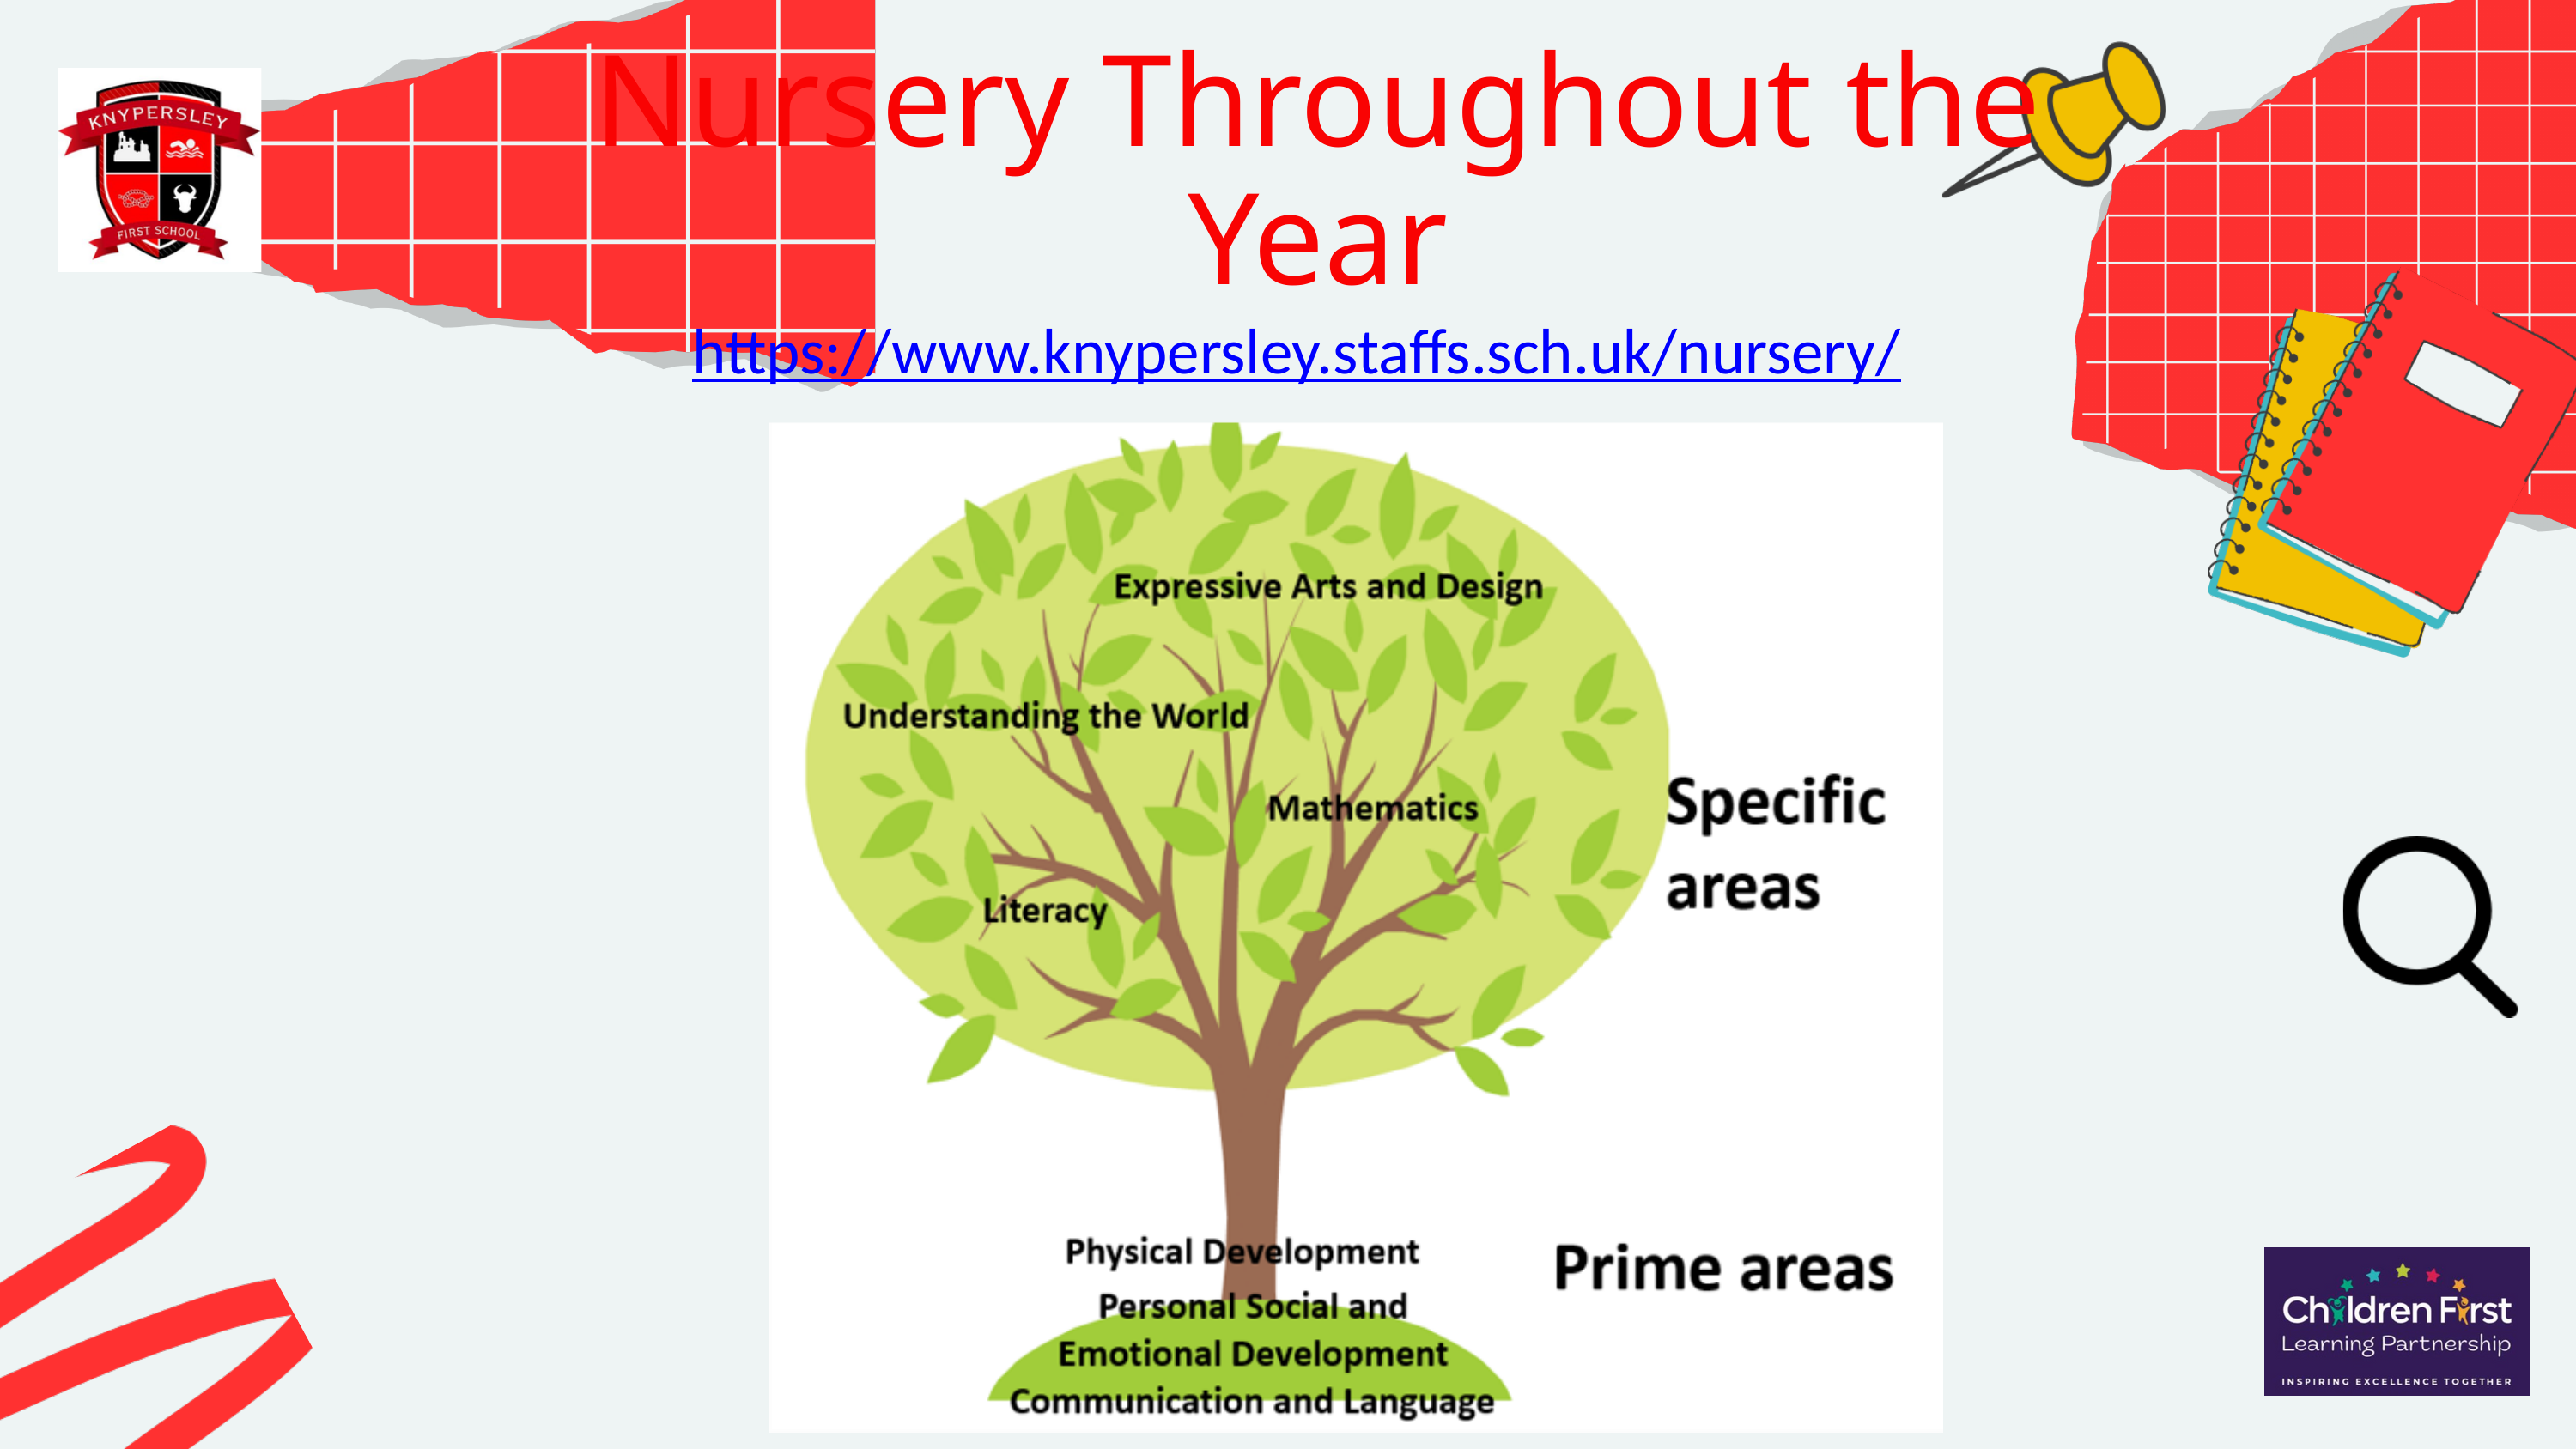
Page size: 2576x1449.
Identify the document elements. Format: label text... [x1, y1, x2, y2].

text_box [0, 0, 877, 861]
text_box Nursery Throughout the Year [580, 33, 2057, 310]
text_box [2264, 1247, 2530, 1396]
text_box [2057, 33, 2170, 203]
text_box [2208, 266, 2576, 658]
picture [769, 421, 1944, 1434]
text_box [58, 68, 262, 272]
text_box [2342, 836, 2519, 1018]
text_box [2053, 0, 2576, 534]
text_box [0, 1116, 343, 1449]
text_box https://www.knypersley.staffs.sch.uk/nursery/ [679, 303, 2050, 393]
